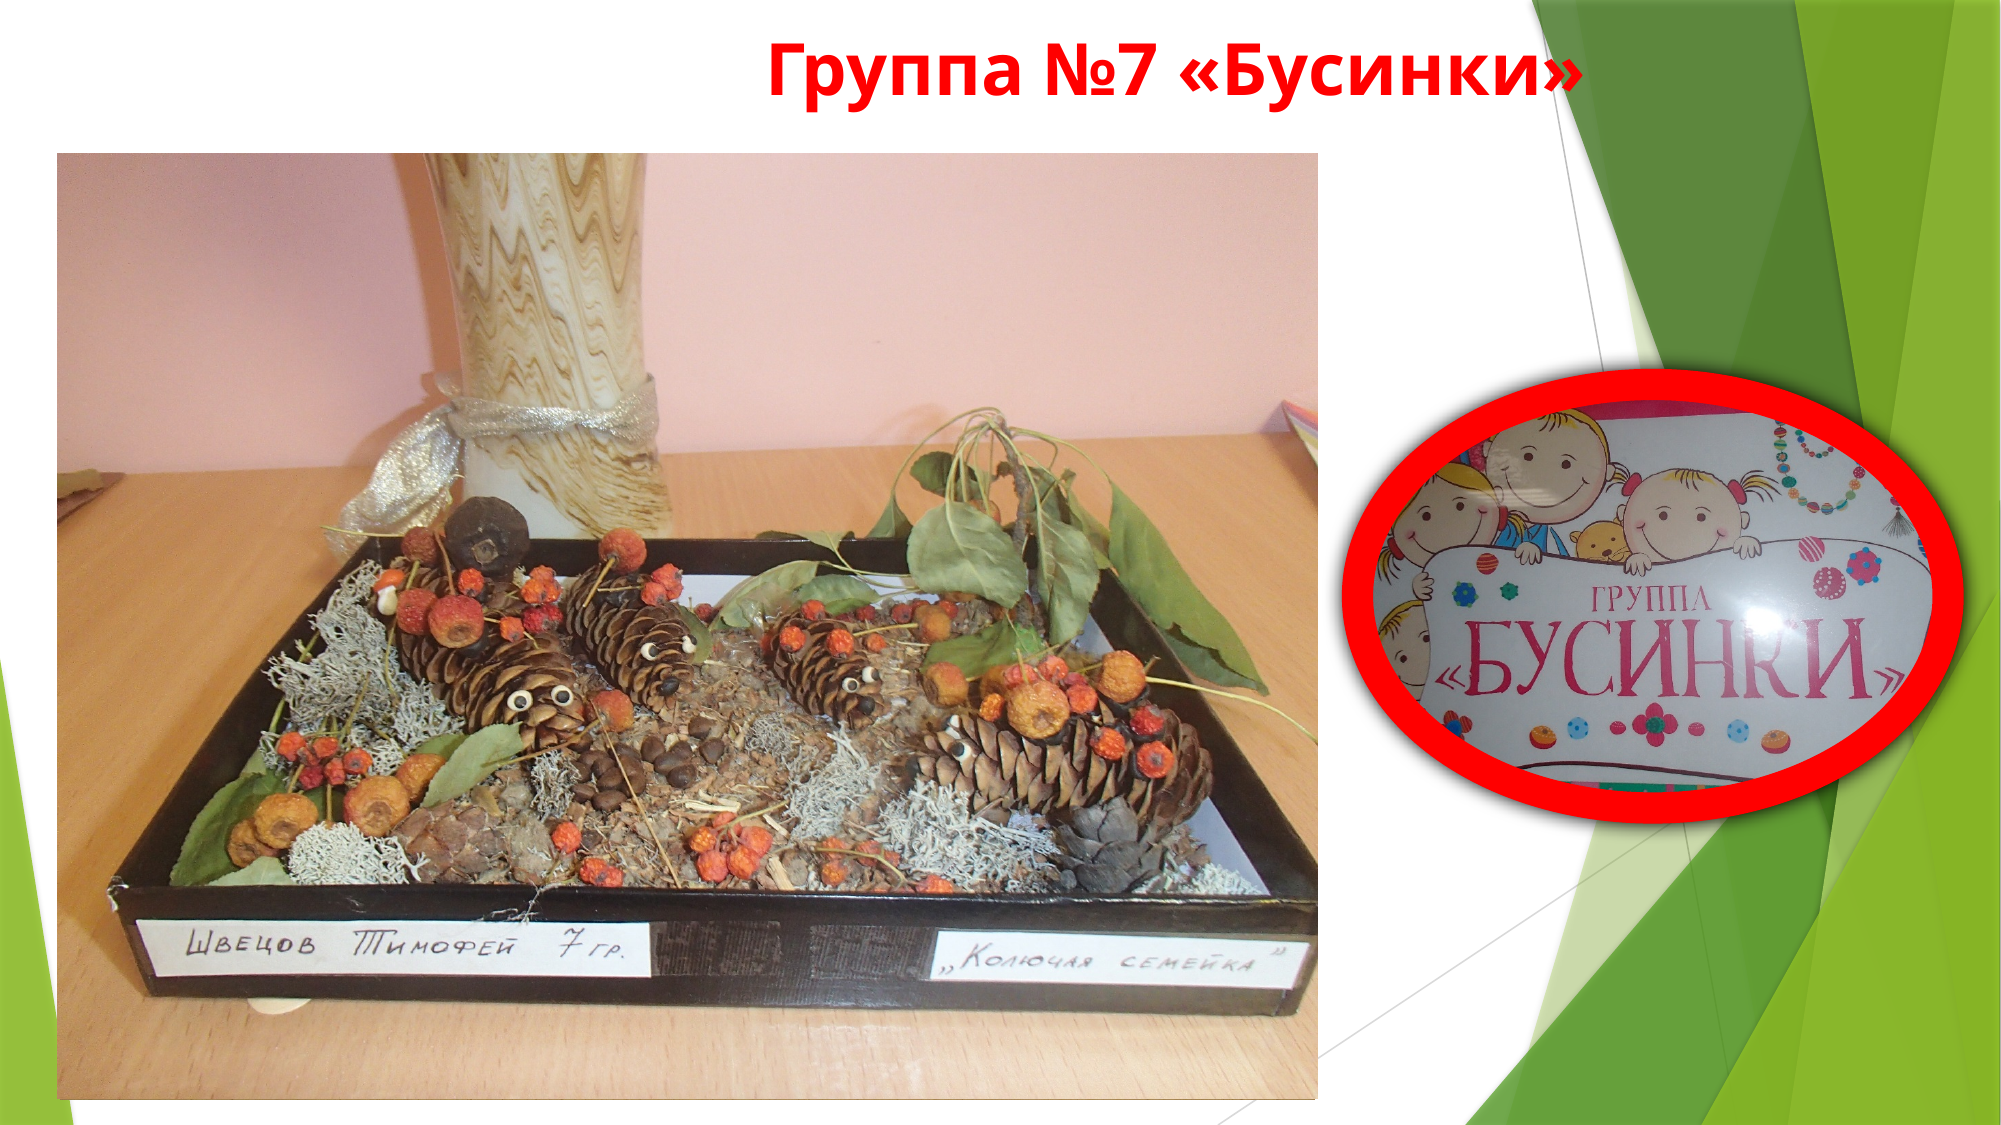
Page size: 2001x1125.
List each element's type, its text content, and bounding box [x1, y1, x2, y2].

picture [57, 152, 1319, 1101]
title Группа №7 «Бусинки» [750, 15, 1602, 140]
picture [1356, 383, 1949, 809]
